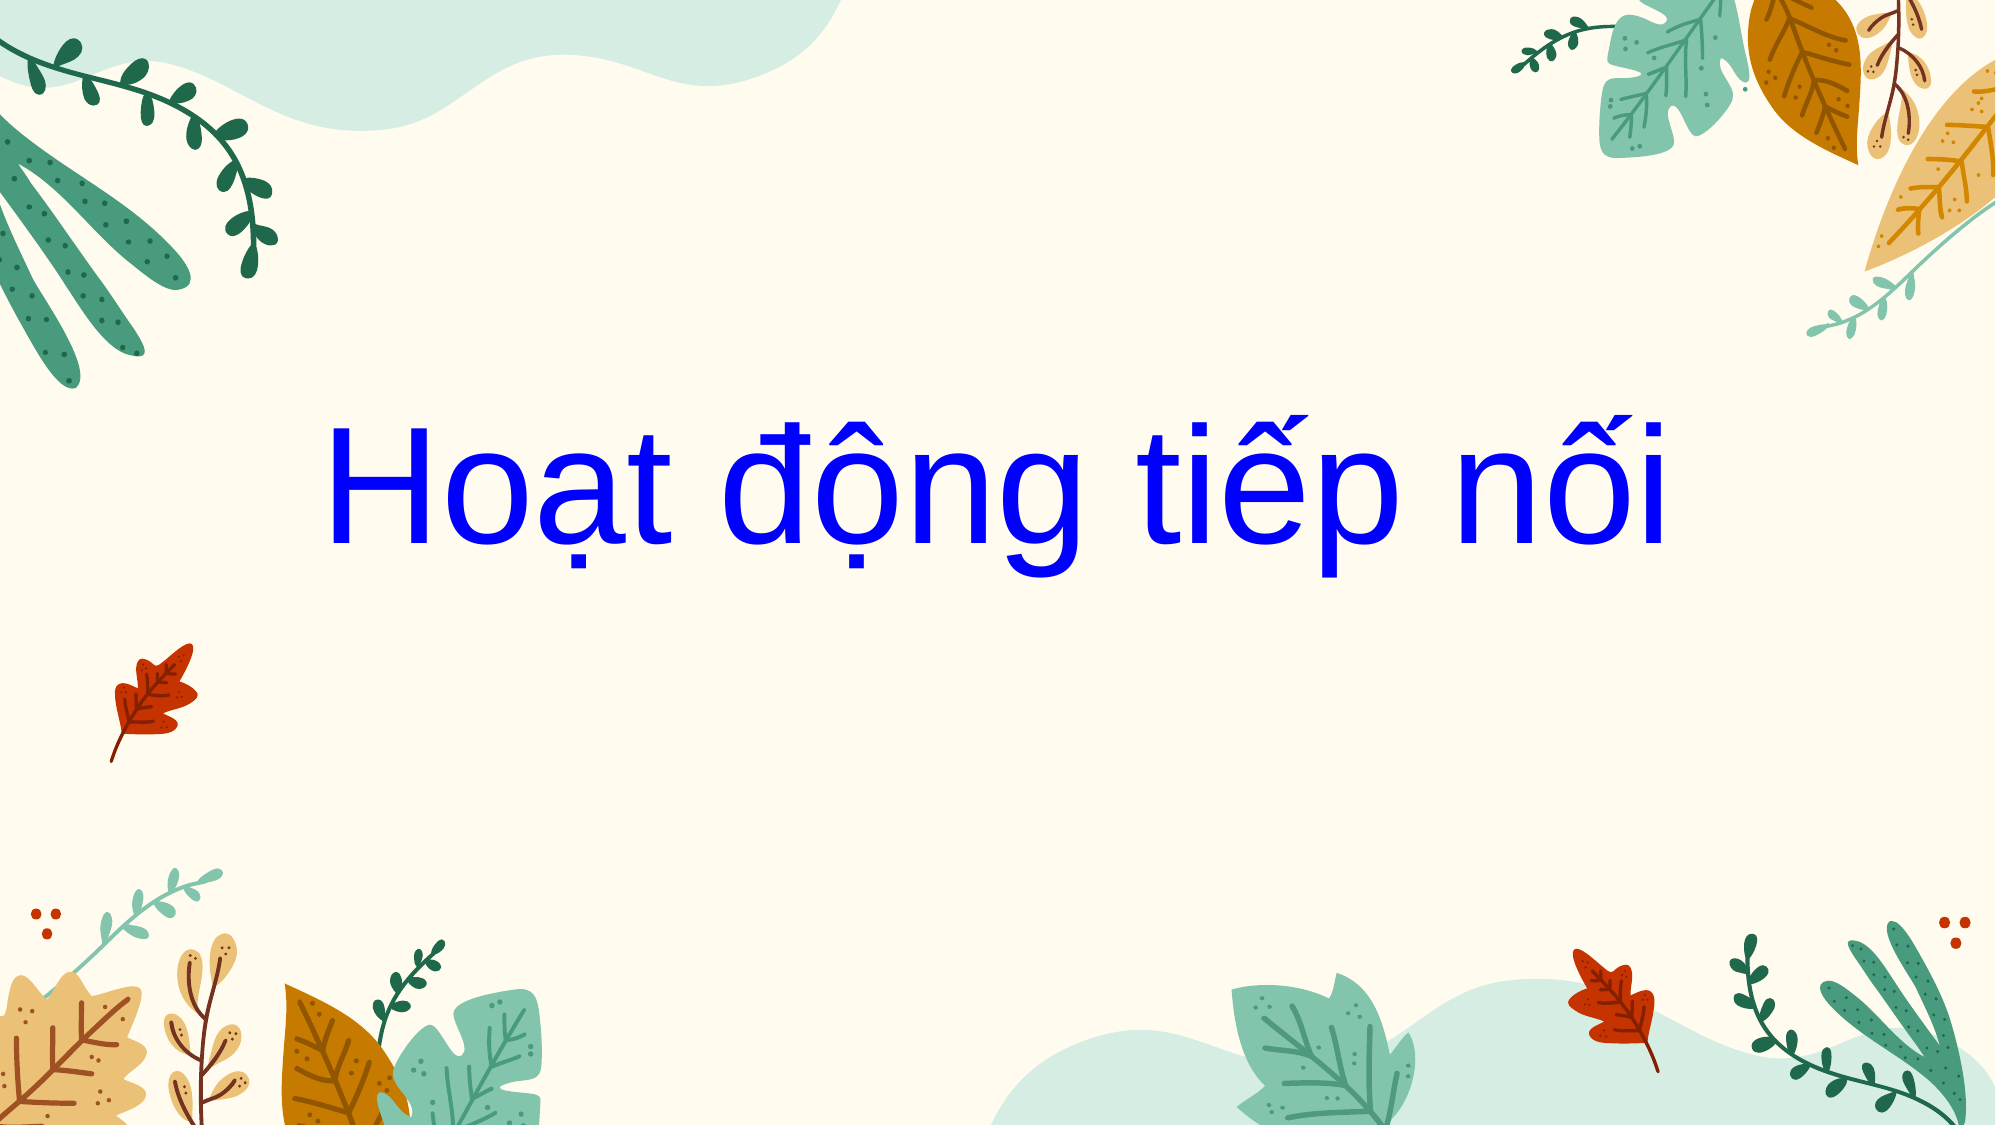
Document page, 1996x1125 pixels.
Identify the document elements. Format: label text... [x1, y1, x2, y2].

text_box Hoạt động tiếp nối [204, 248, 1791, 704]
